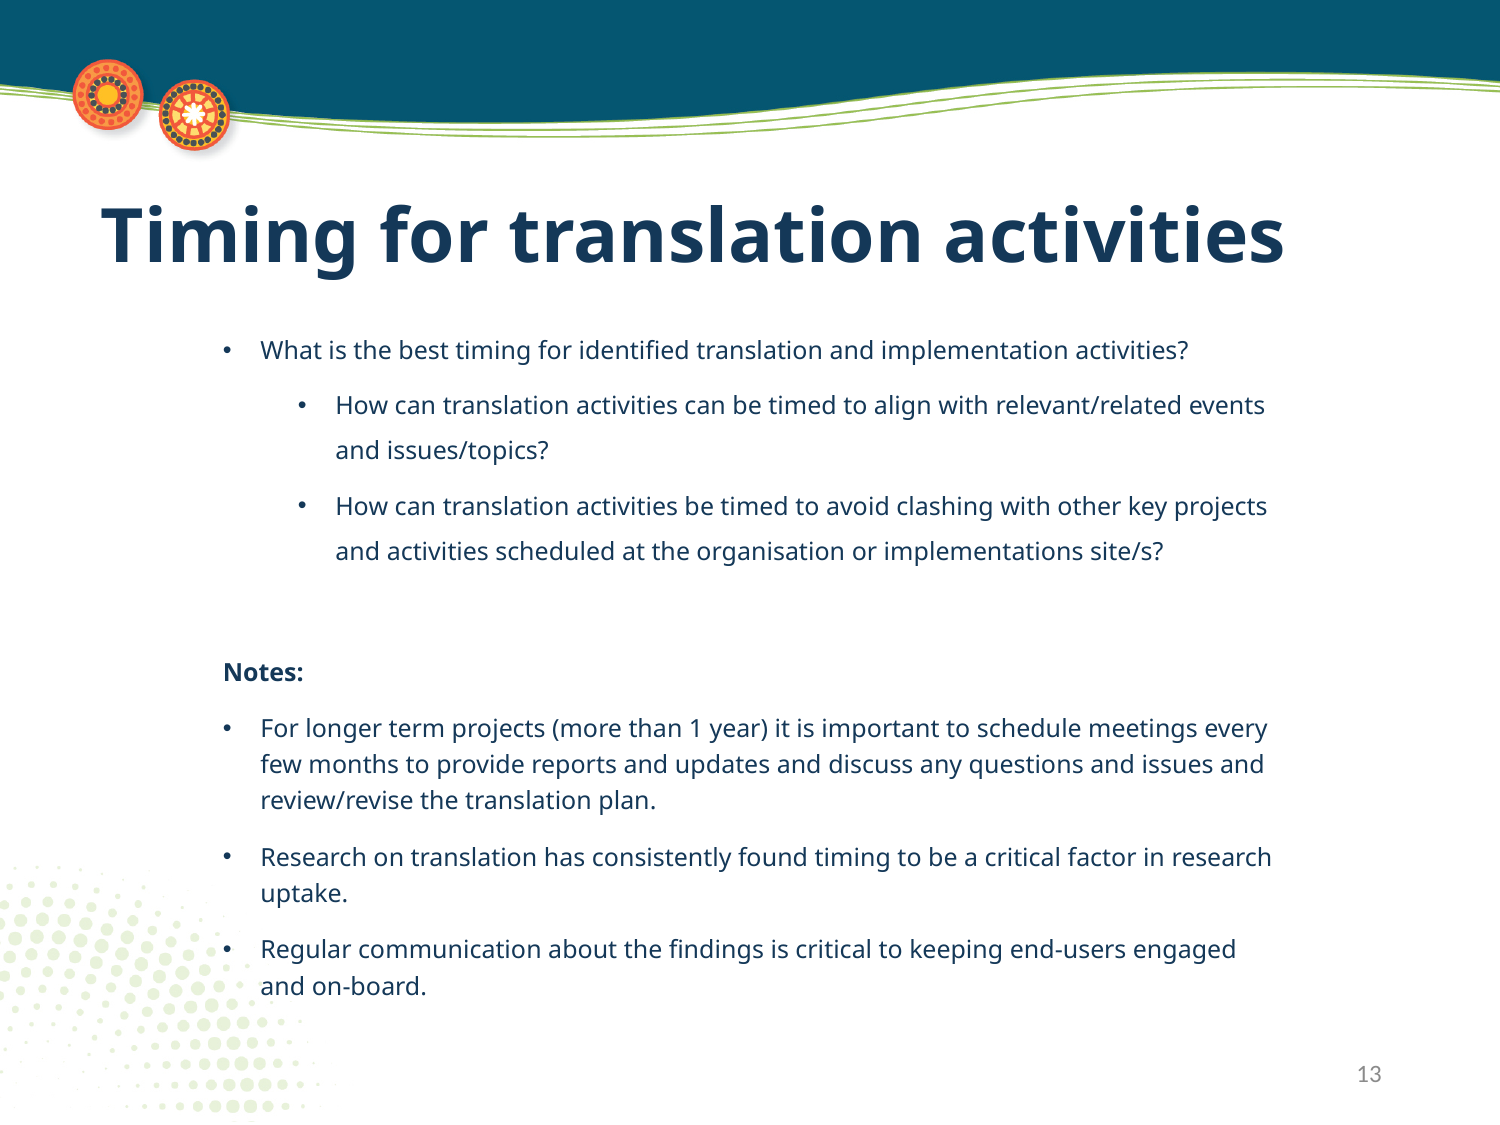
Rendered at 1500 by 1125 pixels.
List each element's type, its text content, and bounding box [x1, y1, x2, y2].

slide_number 13 [1059, 1042, 1397, 1103]
title Timing for translation activities [85, 144, 1436, 332]
picture [0, 60, 1500, 1122]
list What is the best timing for identified translation and implementation activities? How can translation activities can be timed to align with relevant/related events and issues/topics? How can translation activities be timed to avoid clashing with other key projects and activities scheduled at the organisation or implementations site/s? Notes: For longer term projects (more than 1 year) it is important to schedule meetings every few months to provide reports and updates and discuss any questions and issues and review/revise the translation plan. Research on translation has consistently found timing to be a critical factor in research uptake. Regular communication about the findings is critical to keeping end-users engaged and on-board. [207, 312, 1293, 1055]
